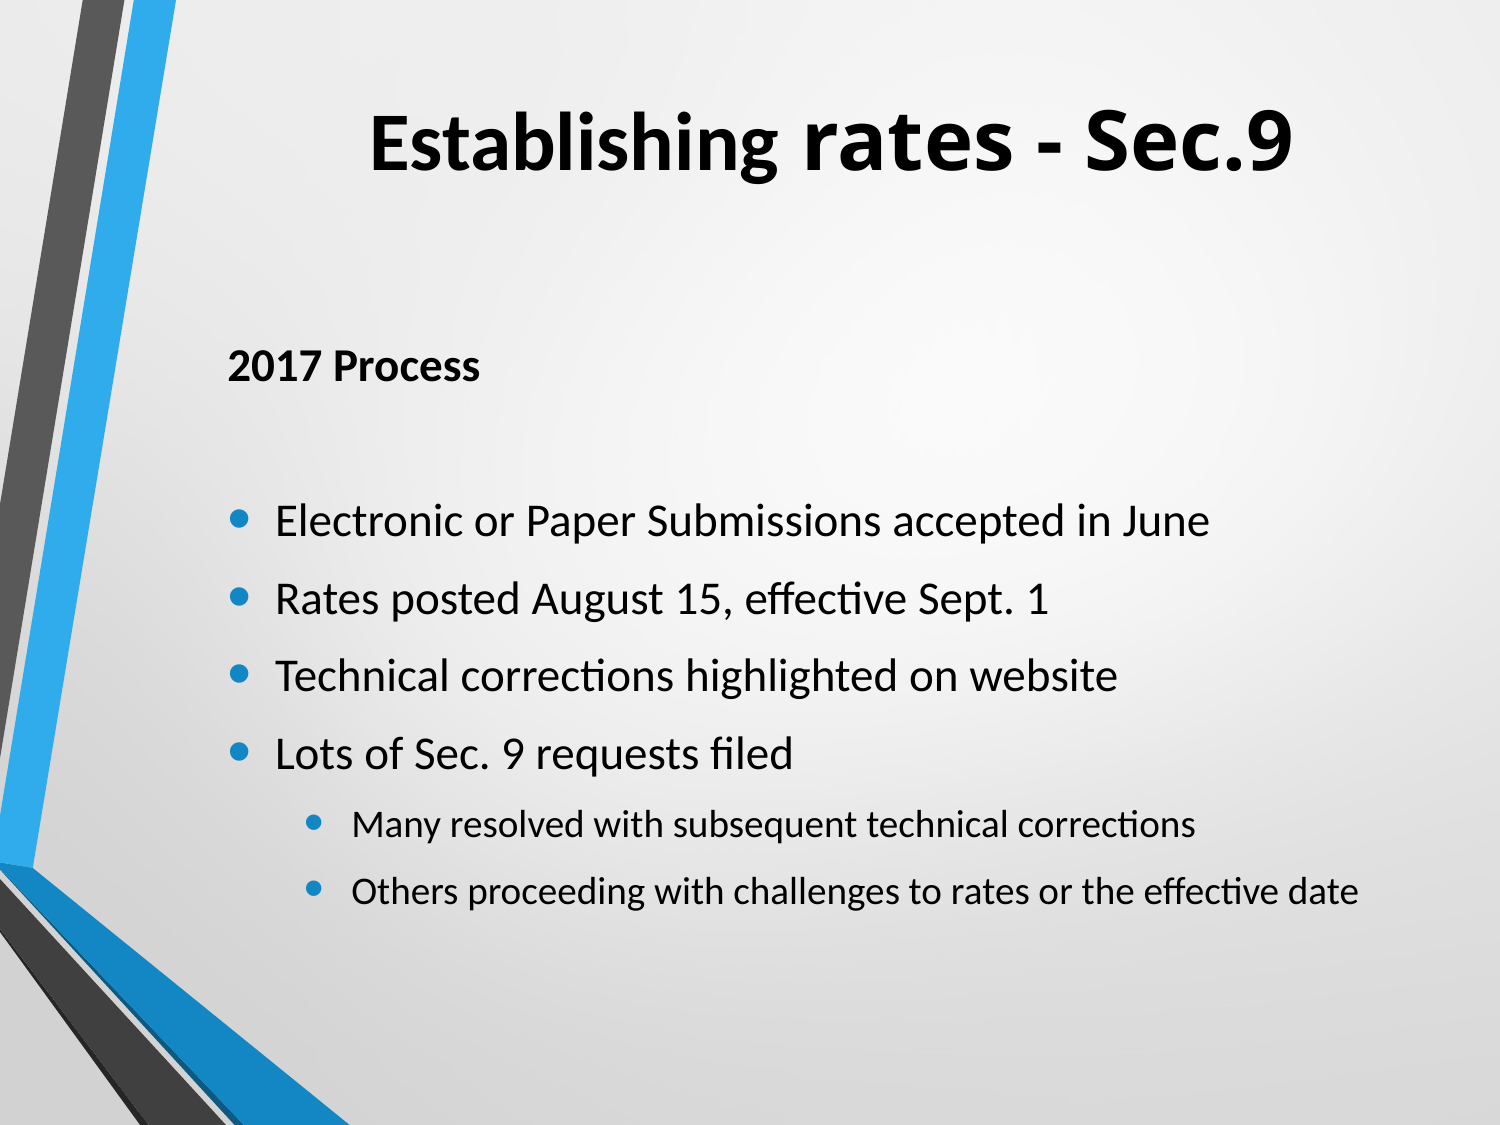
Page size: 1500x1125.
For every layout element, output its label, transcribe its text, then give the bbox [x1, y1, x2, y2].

list 2017 Process Electronic or Paper Submissions accepted in June Rates posted August 15, effective Sept. 1 Technical corrections highlighted on website Lots of Sec. 9 requests filed Many resolved with subsequent technical corrections Others proceeding with challenges to rates or the effective date [212, 249, 1477, 922]
title Establishing rates - Sec.9 [200, 0, 1464, 300]
